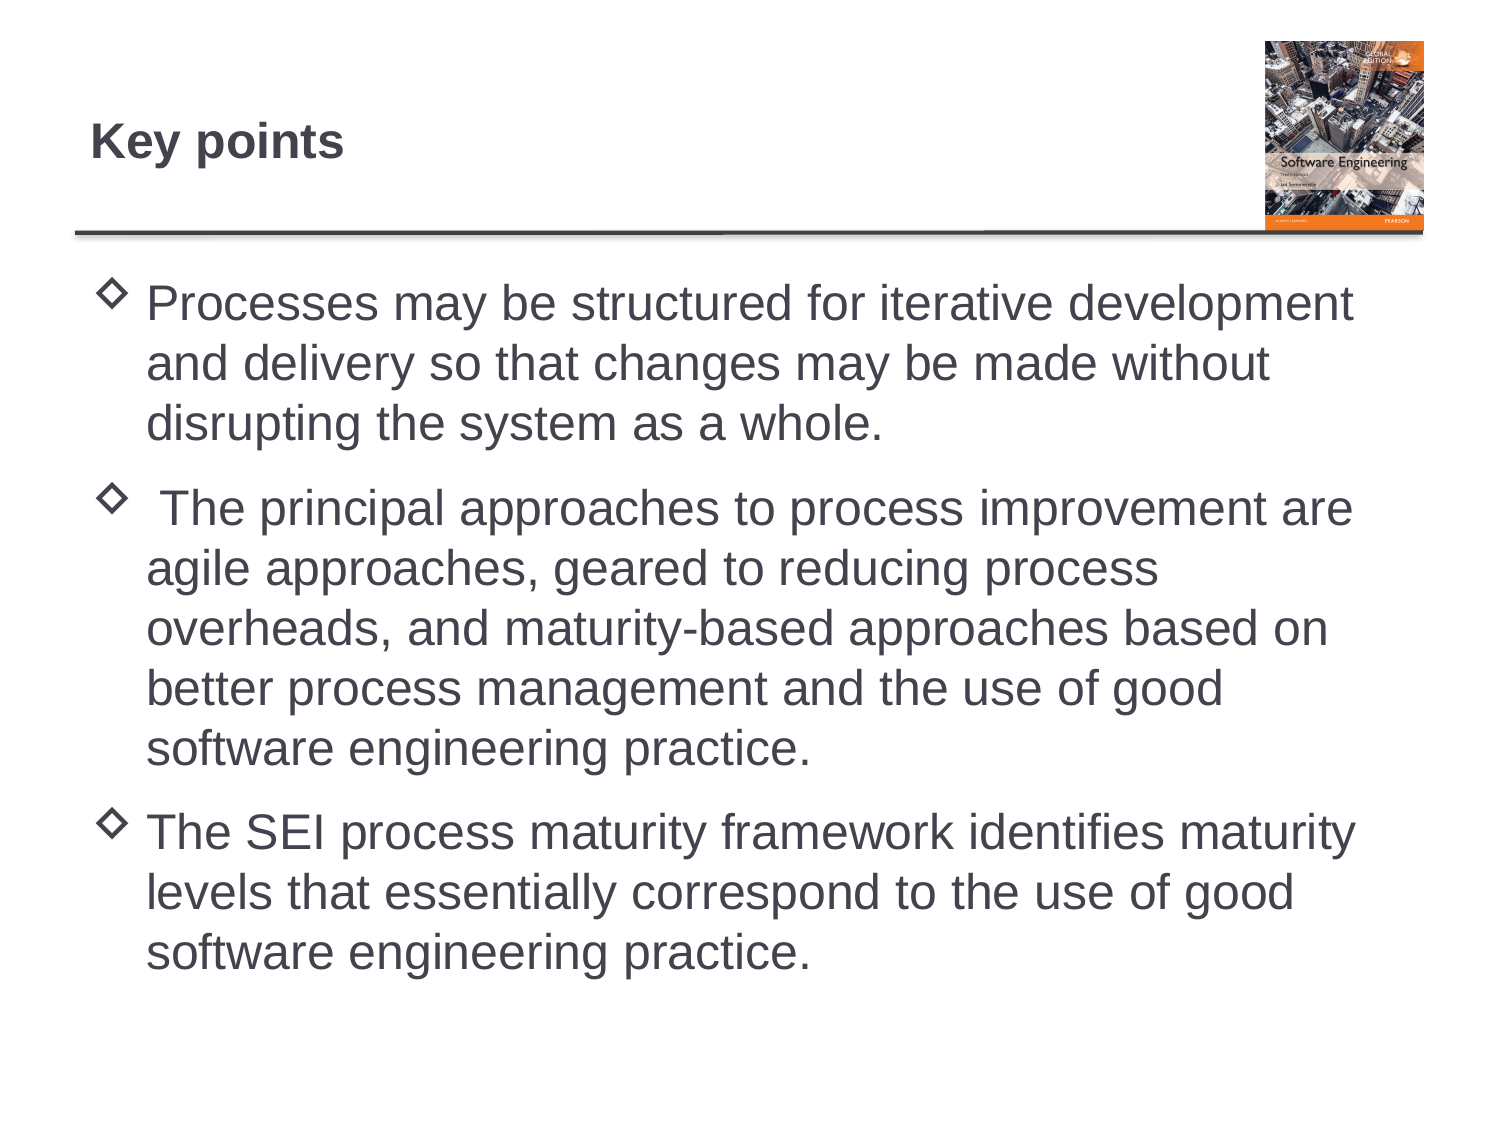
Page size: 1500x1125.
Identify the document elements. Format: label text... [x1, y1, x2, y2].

title Key points [74, 44, 1272, 233]
list Processes may be structured for iterative development and delivery so that changes may be made without disrupting the system as a whole. The principal approaches to process improvement are agile approaches, geared to reducing process overheads, and maturity-based approaches based on better process management and the use of good software engineering practice. The SEI process maturity framework identifies maturity levels that essentially correspond to the use of good software engineering practice. [75, 262, 1425, 1005]
picture [1265, 41, 1424, 231]
